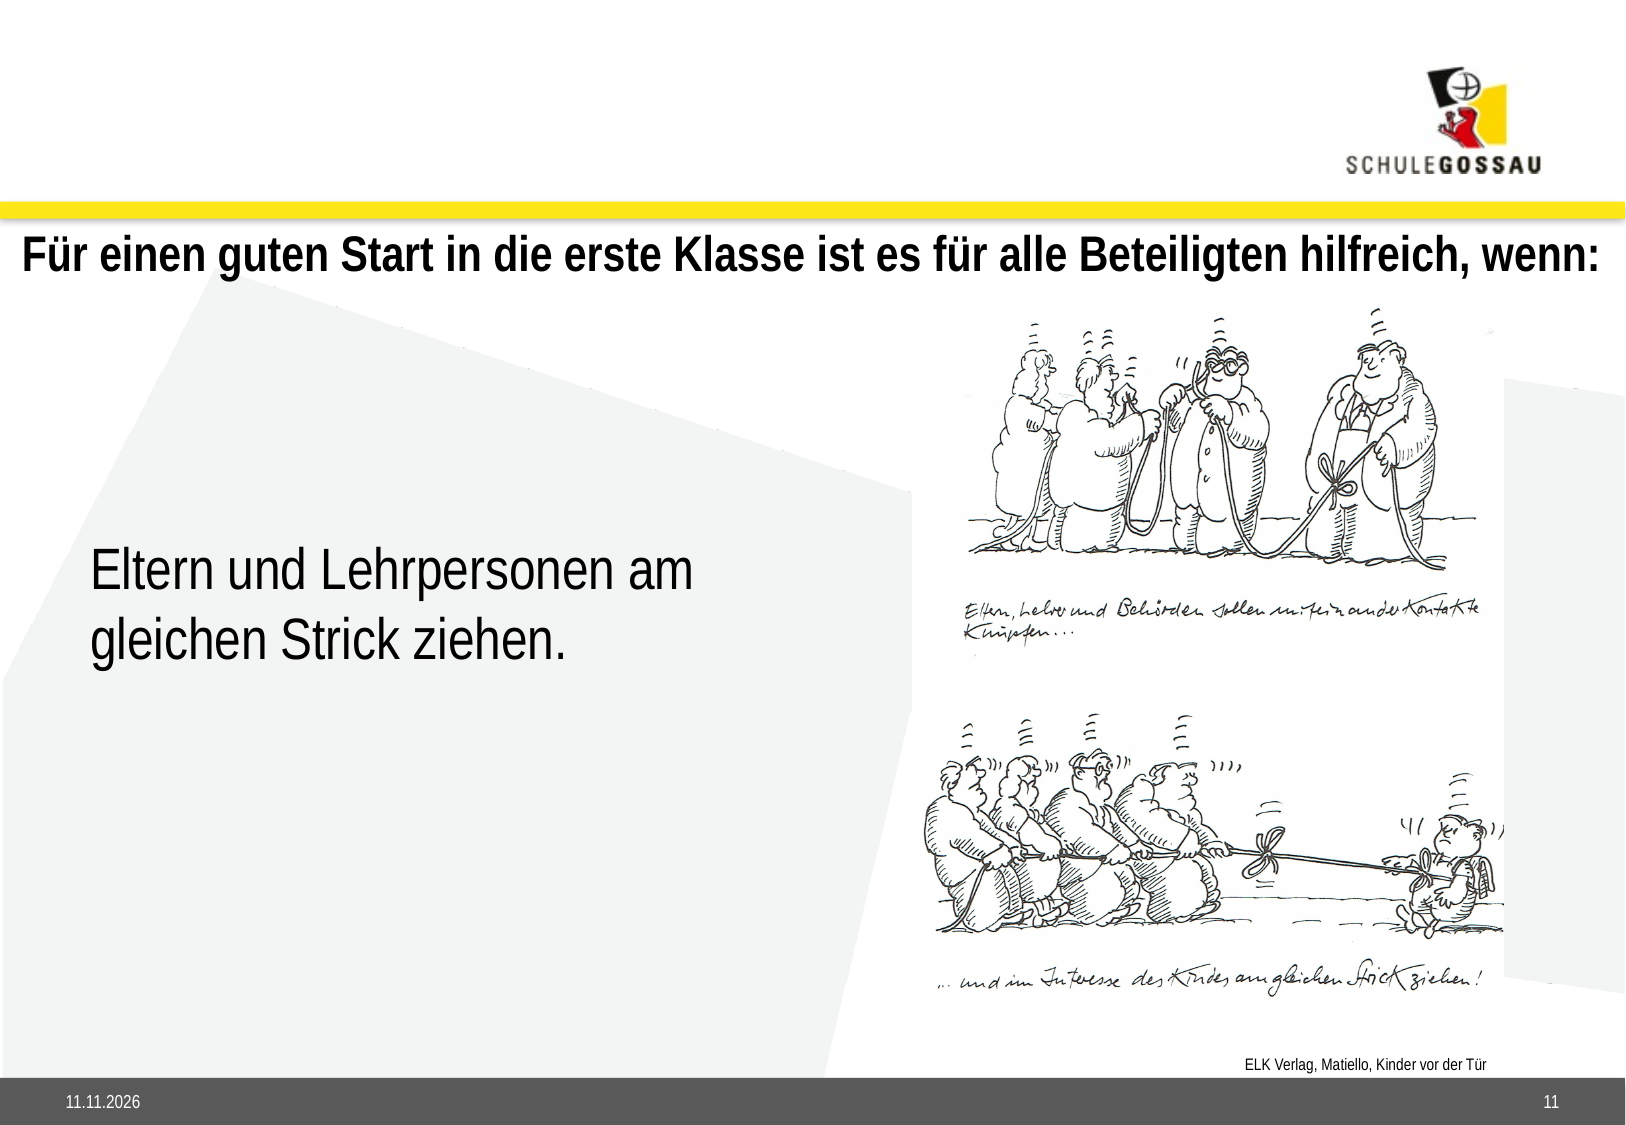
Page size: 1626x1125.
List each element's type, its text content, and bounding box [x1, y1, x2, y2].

picture [912, 289, 1504, 1053]
picture [1342, 66, 1544, 174]
text_box Eltern und Lehrpersonen am gleichen Strick ziehen. [75, 523, 891, 679]
text_box Für einen guten Start in die erste Klasse ist es für alle Beteiligten hilfreich, wenn: [7, 213, 1618, 289]
text_box ELK Verlag, Matiello, Kinder vor der Tür [1229, 1060, 1503, 1082]
